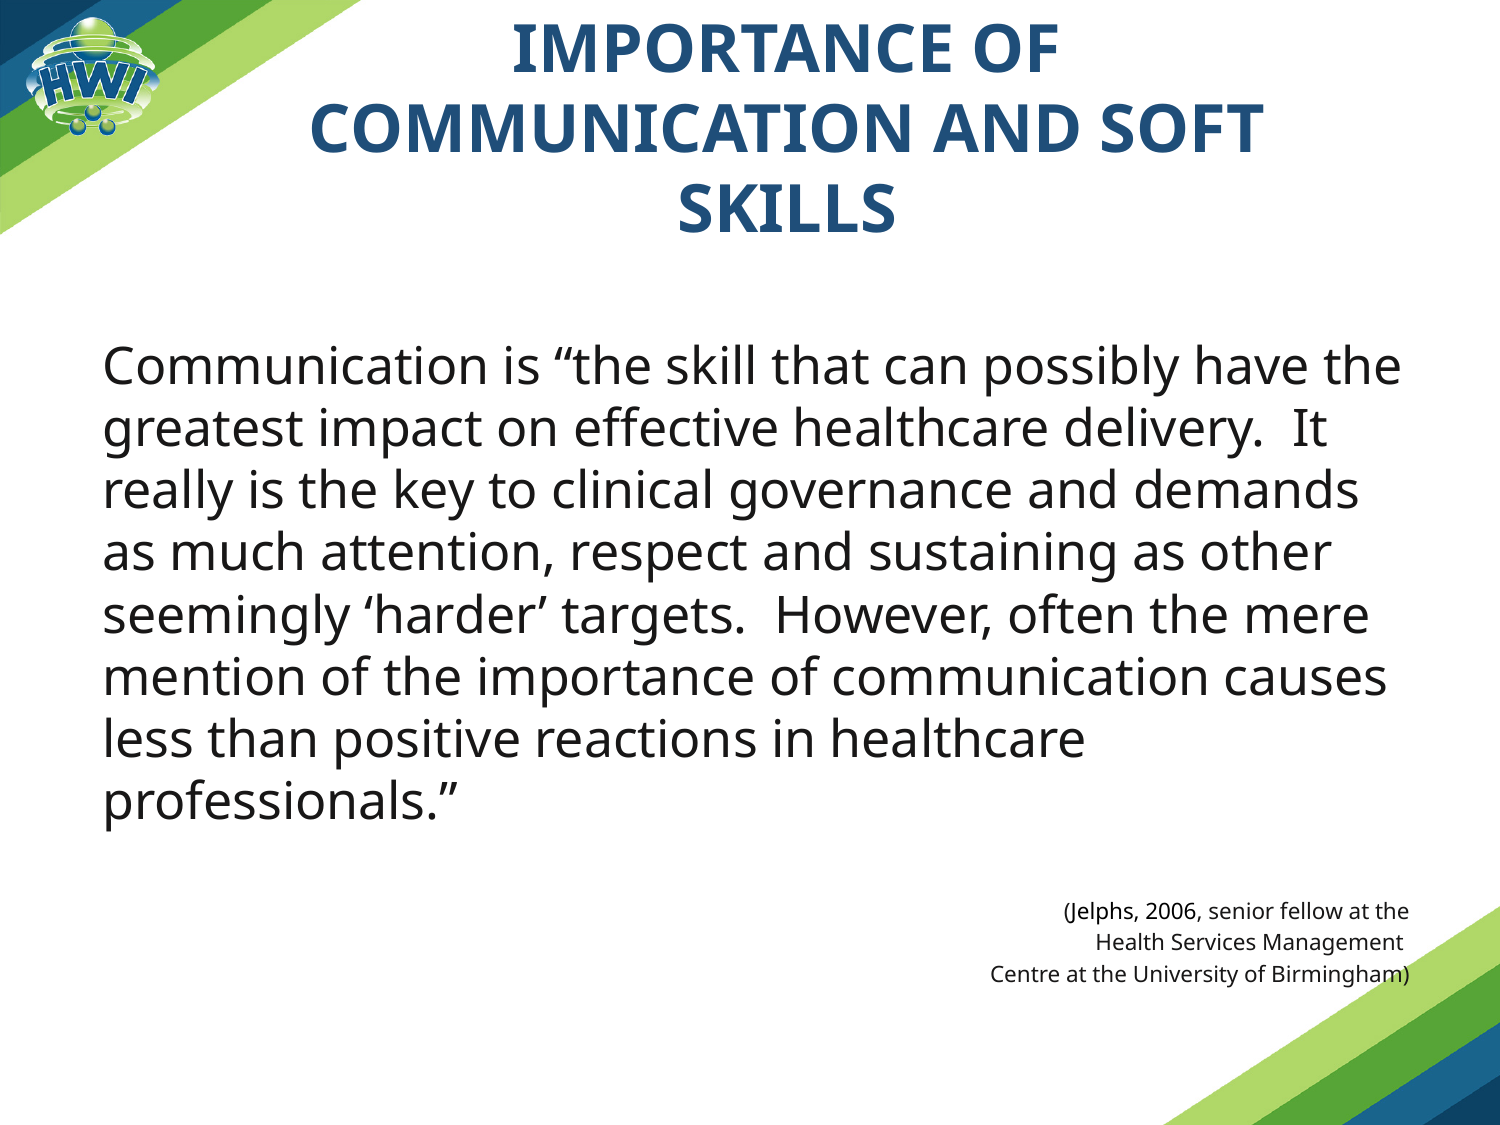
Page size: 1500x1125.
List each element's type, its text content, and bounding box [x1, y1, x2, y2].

title Importance of Communication and Soft Skills [249, 62, 1325, 300]
picture [0, 0, 1500, 1125]
list Communication is “the skill that can possibly have the greatest impact on effective healthcare delivery. It really is the key to clinical governance and demands as much attention, respect and sustaining as other seemingly ‘harder’ targets. However, often the mere mention of the importance of communication causes less than positive reactions in healthcare professionals.” (Jelphs, 2006, senior fellow at the Health Services Management Centre at the University of Birmingham) [87, 324, 1425, 1000]
